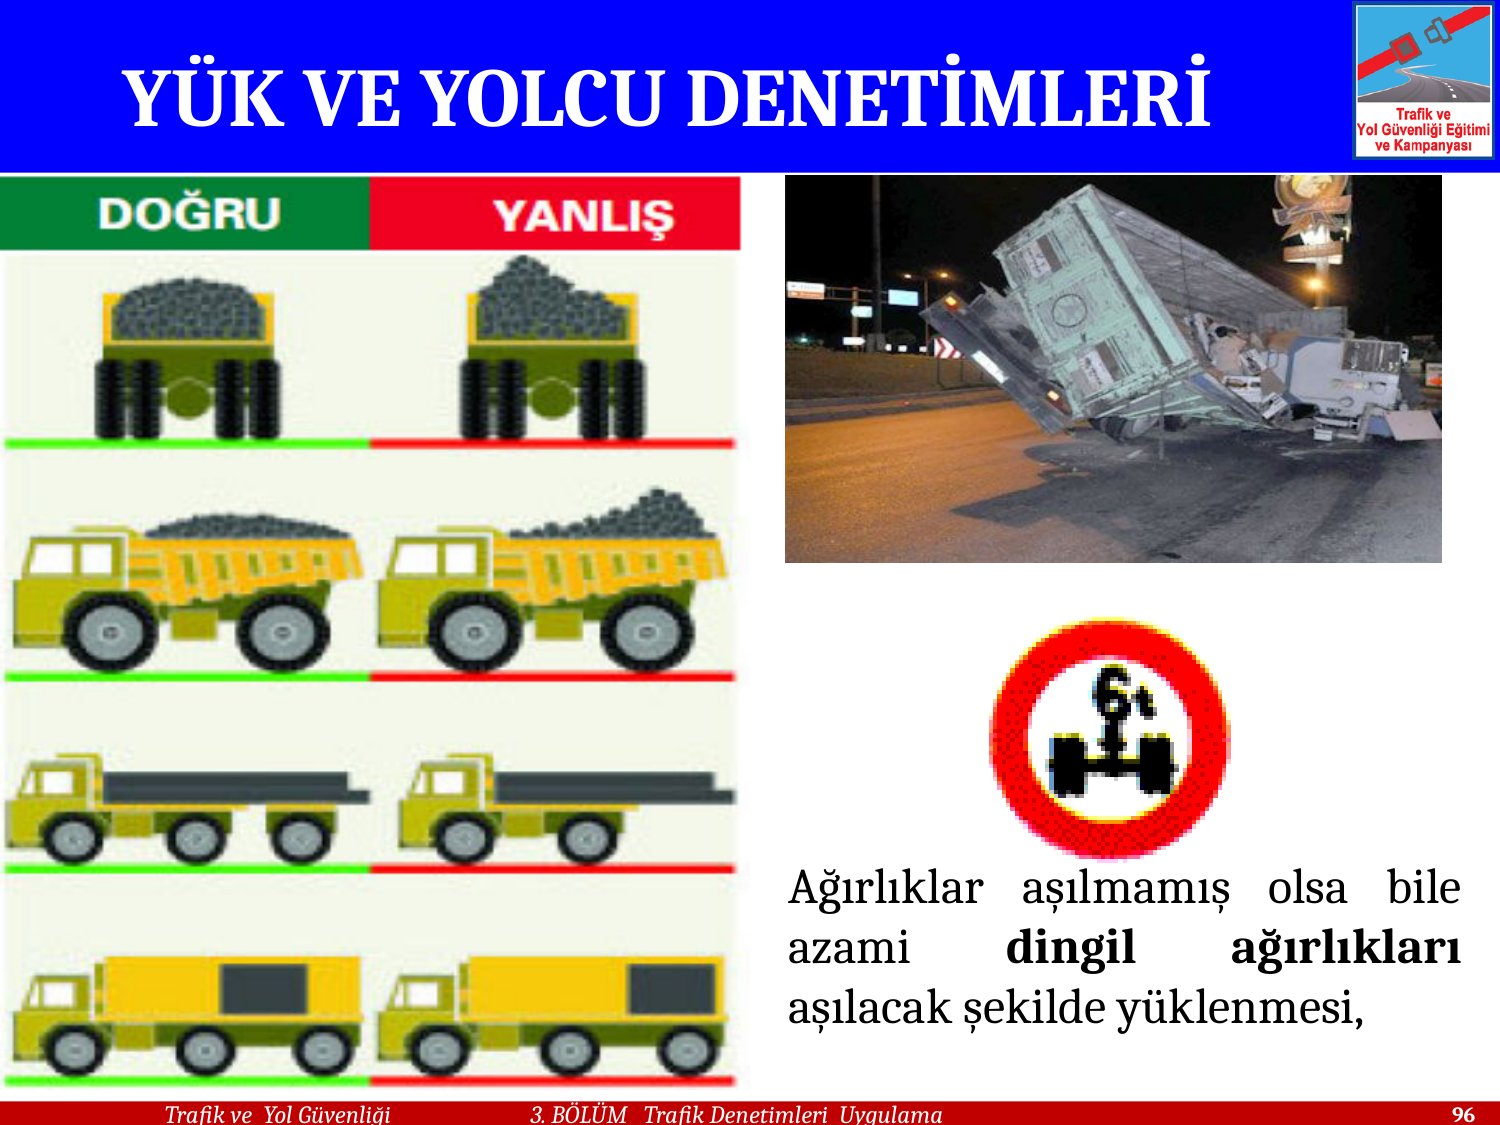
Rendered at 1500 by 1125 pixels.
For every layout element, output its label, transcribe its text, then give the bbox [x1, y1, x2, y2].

text_box Trafik ve Yol Güvenliği 3. BÖLÜM Trafik Denetimleri Uygulama [0, 1099, 1500, 1125]
slide_number 96 [1421, 1101, 1500, 1125]
text_box [0, 0, 1500, 175]
picture [0, 175, 751, 1091]
picture [972, 617, 1231, 868]
picture [1352, 1, 1495, 160]
text_box Ağırlıklar aşılmamış olsa bile azami dingil ağırlıkları aşılacak şekilde yüklenmesi, [773, 846, 1477, 1041]
text_box YÜK VE YOLCU DENETİMLERİ [41, 36, 1296, 151]
picture [784, 175, 1442, 563]
